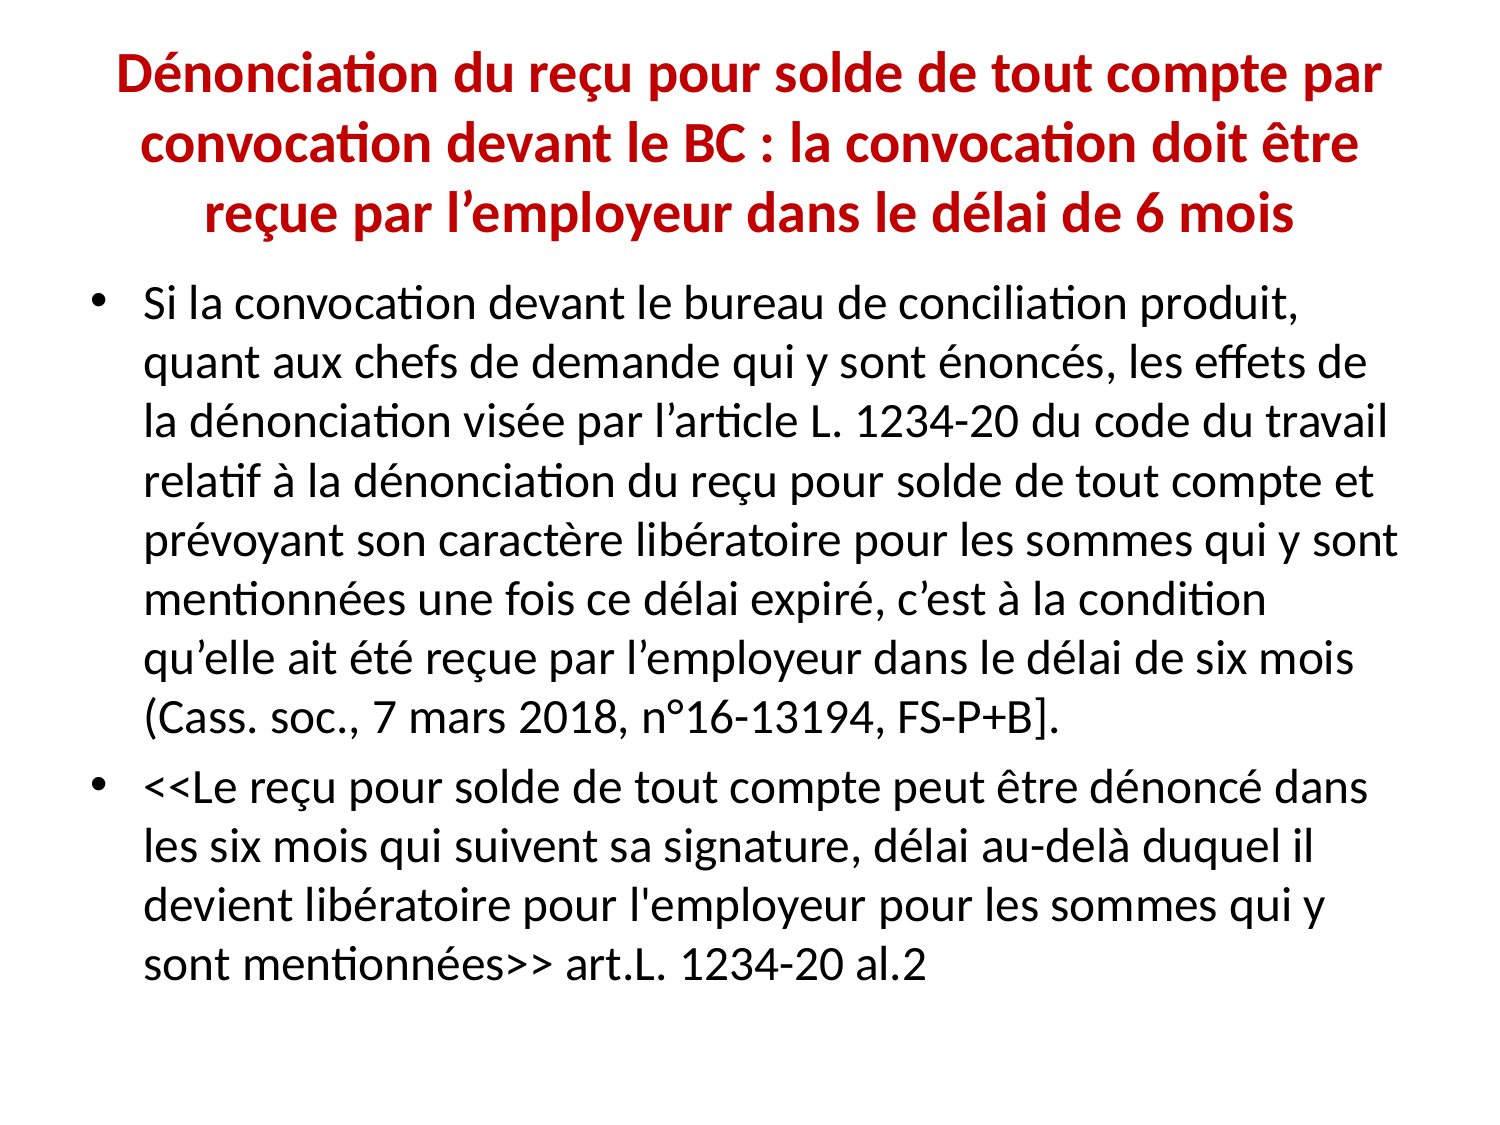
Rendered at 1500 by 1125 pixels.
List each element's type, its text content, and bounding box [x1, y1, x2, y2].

list Si la convocation devant le bureau de conciliation produit, quant aux chefs de demande qui y sont énoncés, les effets de la dénonciation visée par l’article L. 1234-20 du code du travail relatif à la dénonciation du reçu pour solde de tout compte et prévoyant son caractère libératoire pour les sommes qui y sont mentionnées une fois ce délai expiré, c’est à la condition qu’elle ait été reçue par l’employeur dans le délai de six mois (Cass. soc., 7 mars 2018, n°16-13194, FS-P+B]. <<Le reçu pour solde de tout compte peut être dénoncé dans les six mois qui suivent sa signature, délai au-delà duquel il devient libératoire pour l'employeur pour les sommes qui y sont mentionnées>> art.L. 1234-20 al.2 [75, 262, 1425, 1005]
title Dénonciation du reçu pour solde de tout compte par convocation devant le BC : la convocation doit être reçue par l’employeur dans le délai de 6 mois [75, 45, 1425, 233]
